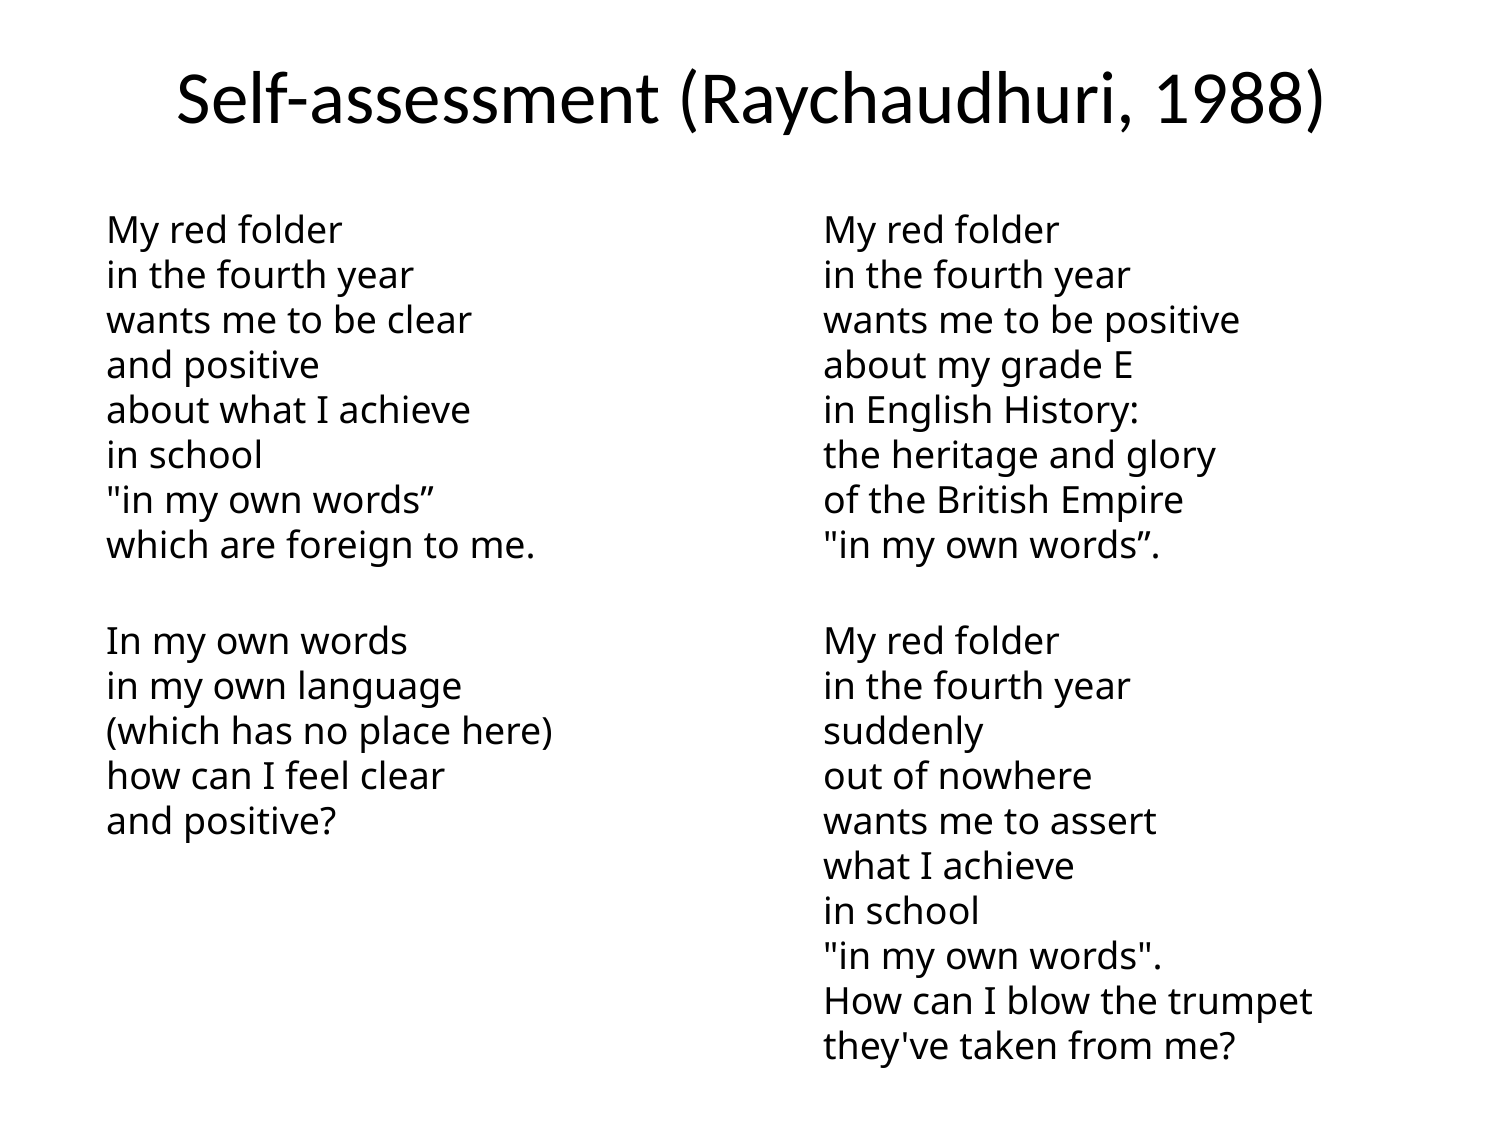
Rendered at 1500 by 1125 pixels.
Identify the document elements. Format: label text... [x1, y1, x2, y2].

title Self-assessment (Raychaudhuri, 1988) [77, 0, 1428, 188]
text_box My red folder in the fourth year wants me to be positive about my grade E in English History: the heritage and glory of the British Empire "in my own words”. [808, 198, 1425, 573]
text_box My red folder in the fourth year wants me to be clear and positive about what I achieve in school "in my own words” which are foreign to me. [91, 198, 753, 573]
text_box In my own words in my own language (which has no place here) how can I feel clear and positive? [91, 609, 781, 895]
text_box My red folder in the fourth year suddenly out of nowhere wants me to assert what I achieve in school "in my own words". How can I blow the trumpet they've taken from me? [808, 609, 1500, 1120]
